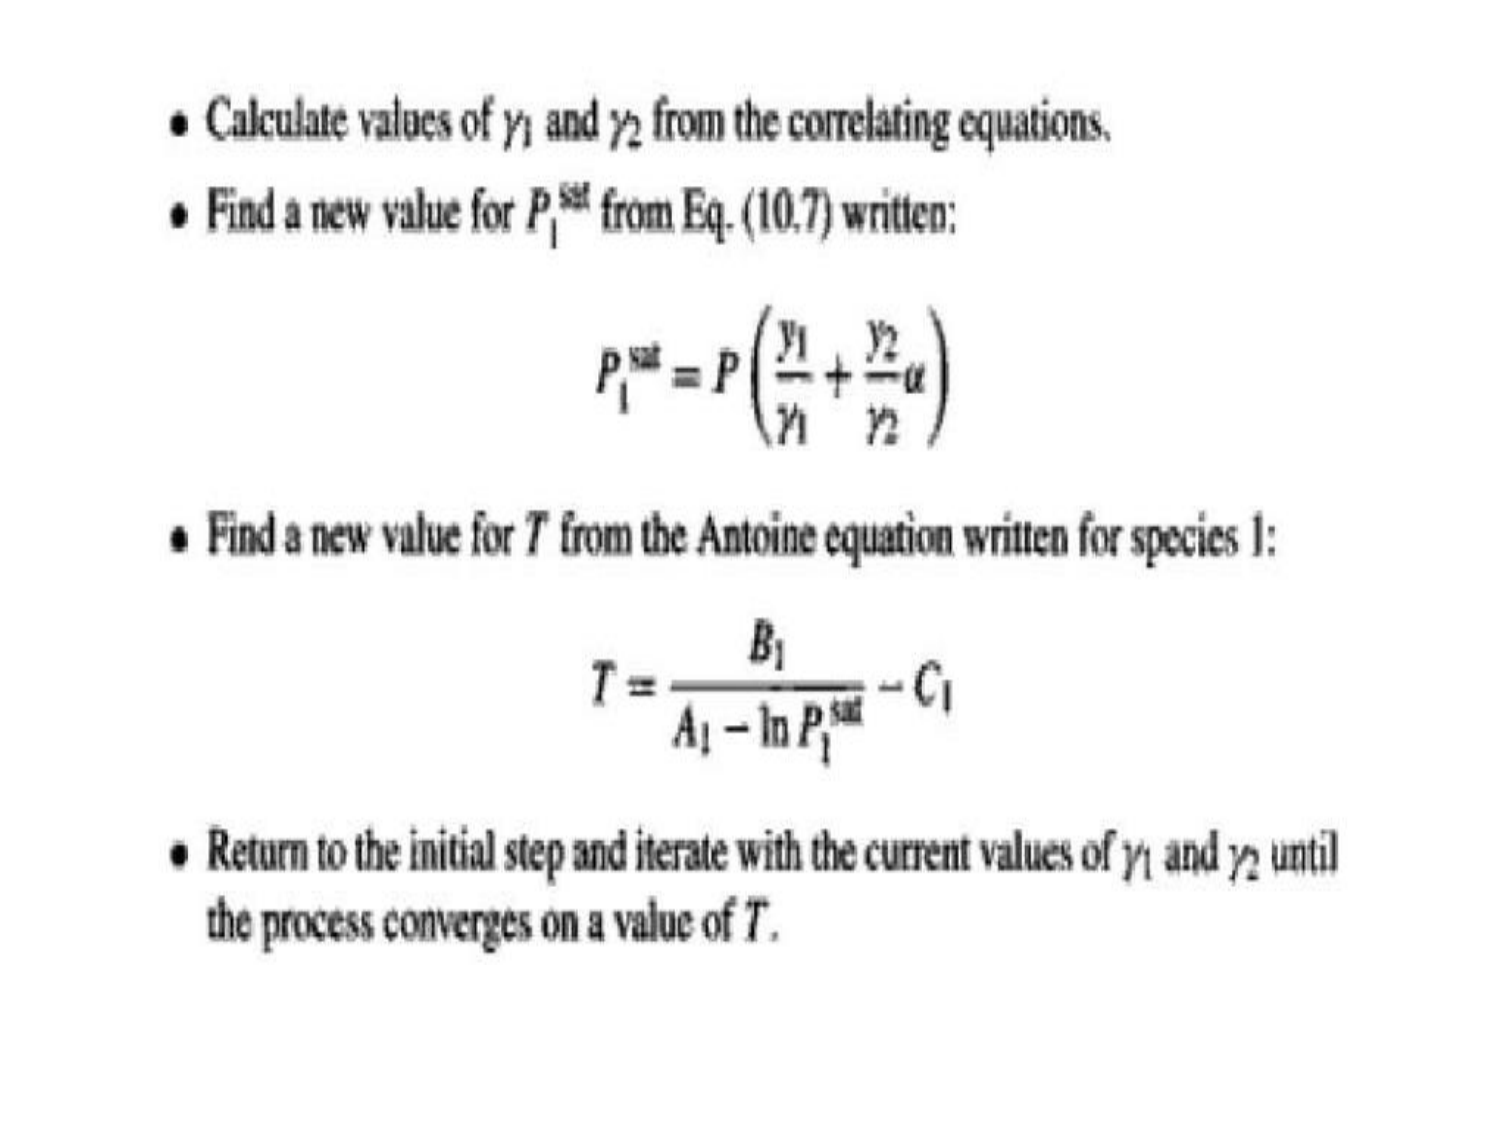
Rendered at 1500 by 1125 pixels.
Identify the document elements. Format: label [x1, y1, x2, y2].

list [147, 66, 1353, 965]
